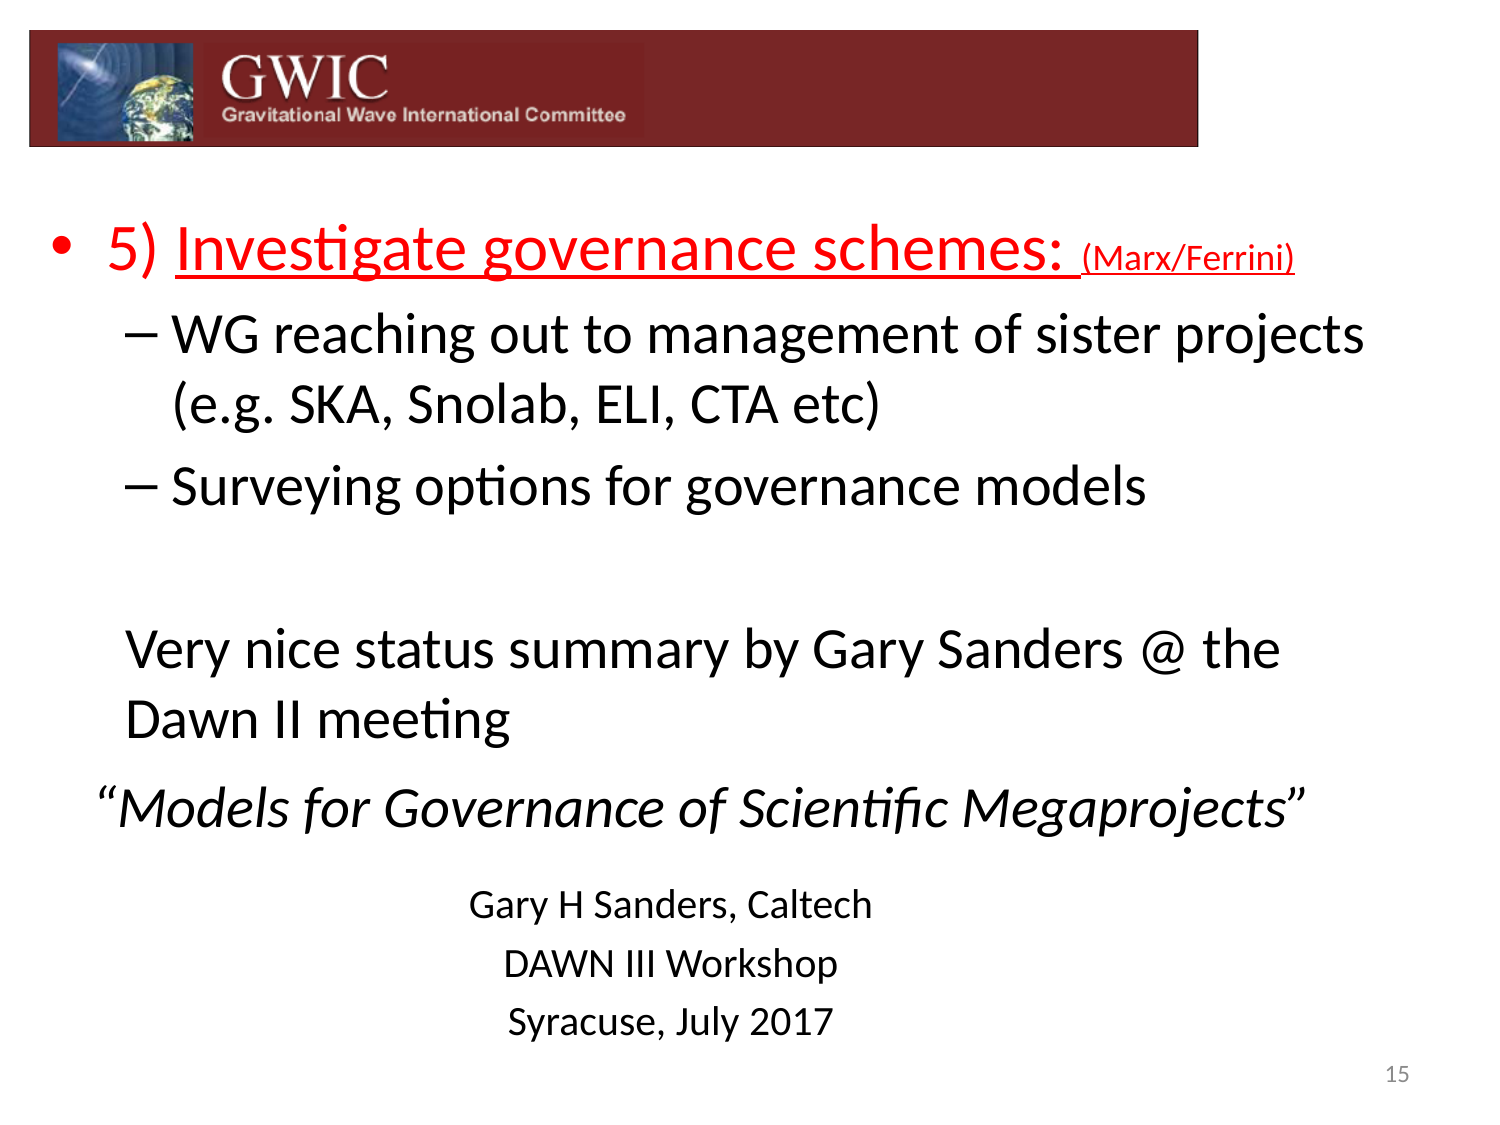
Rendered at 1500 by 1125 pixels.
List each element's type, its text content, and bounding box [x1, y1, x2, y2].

text_box Gary H Sanders, Caltech DAWN III Workshop Syracuse, July 2017 [146, 869, 1197, 1125]
text_box “Models for Governance of Scientific Megaprojects” [64, 727, 1340, 882]
picture [29, 30, 1199, 147]
list 5) Investigate governance schemes: (Marx/Ferrini) WG reaching out to management of sister projects (e.g. SKA, Snolab, ELI, CTA etc) Surveying options for governance models Very nice status summary by Gary Sanders @ the Dawn II meeting [35, 196, 1385, 939]
slide_number 15 [1197, 1042, 1425, 1103]
